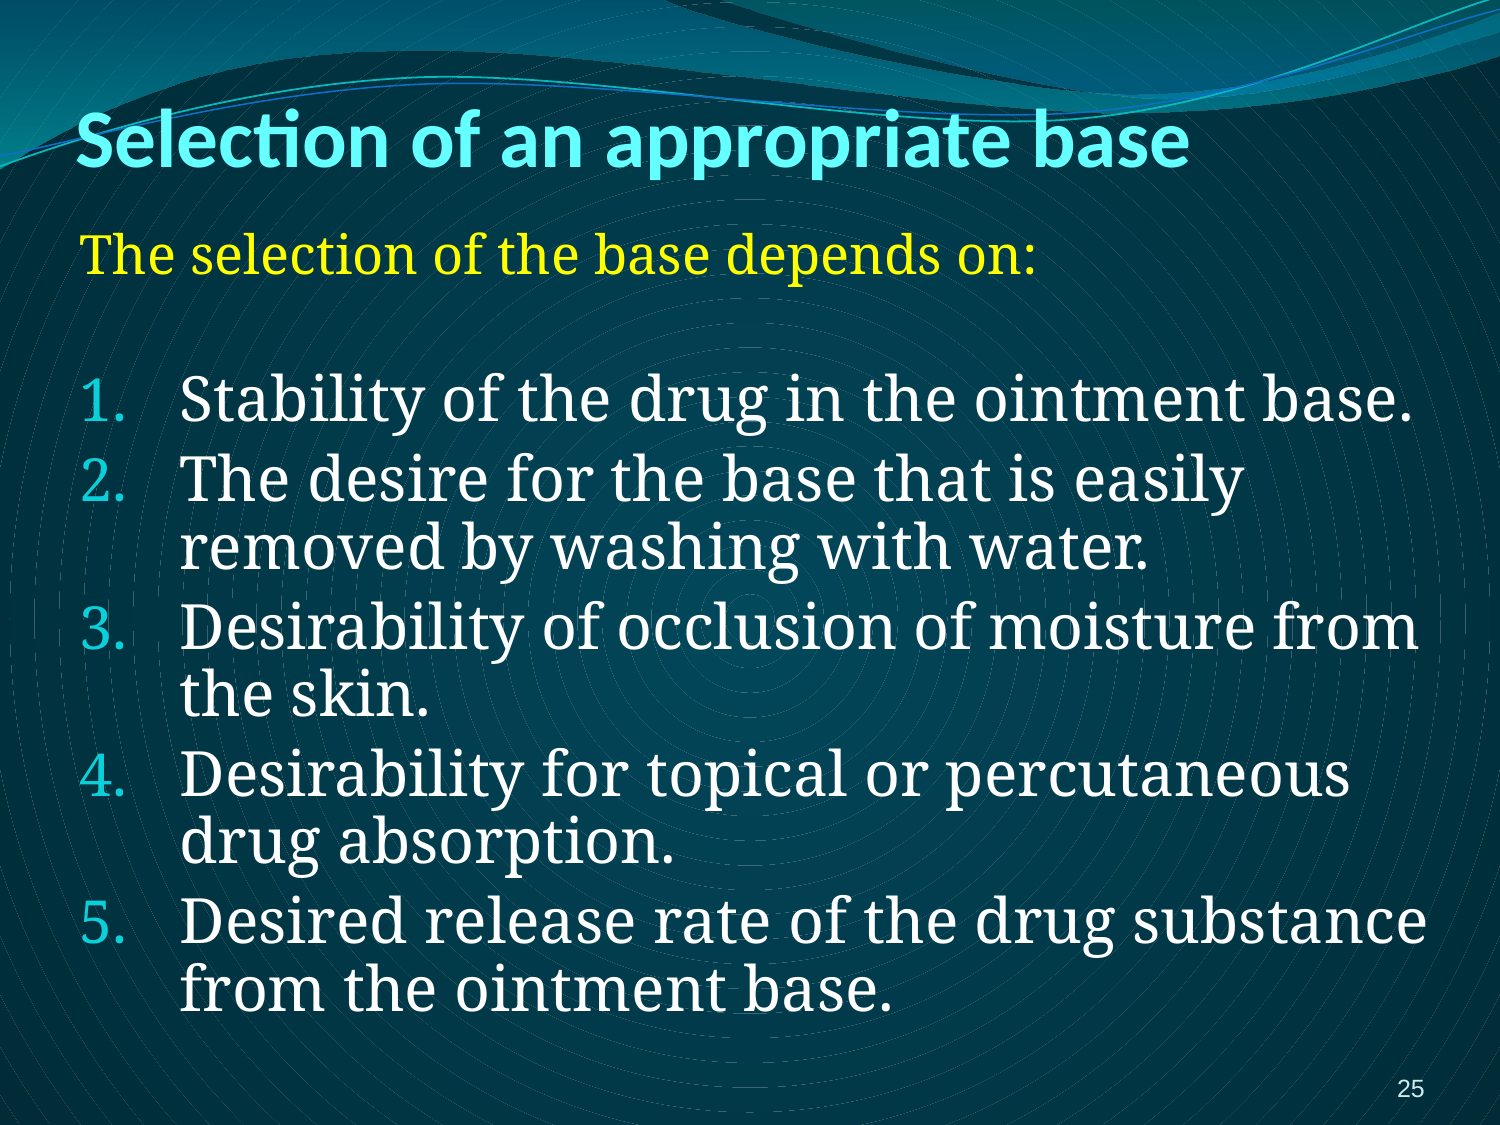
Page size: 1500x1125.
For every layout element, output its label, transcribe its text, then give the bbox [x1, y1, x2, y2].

list The selection of the base depends on: Stability of the drug in the ointment base. The desire for the base that is easily removed by washing with water. Desirability of occlusion of moisture from the skin. Desirability for topical or percutaneous drug absorption. Desired release rate of the drug substance from the ointment base. [64, 220, 1449, 1094]
title Selection of an appropriate base [75, 31, 1425, 185]
slide_number 25 [1299, 1042, 1425, 1103]
